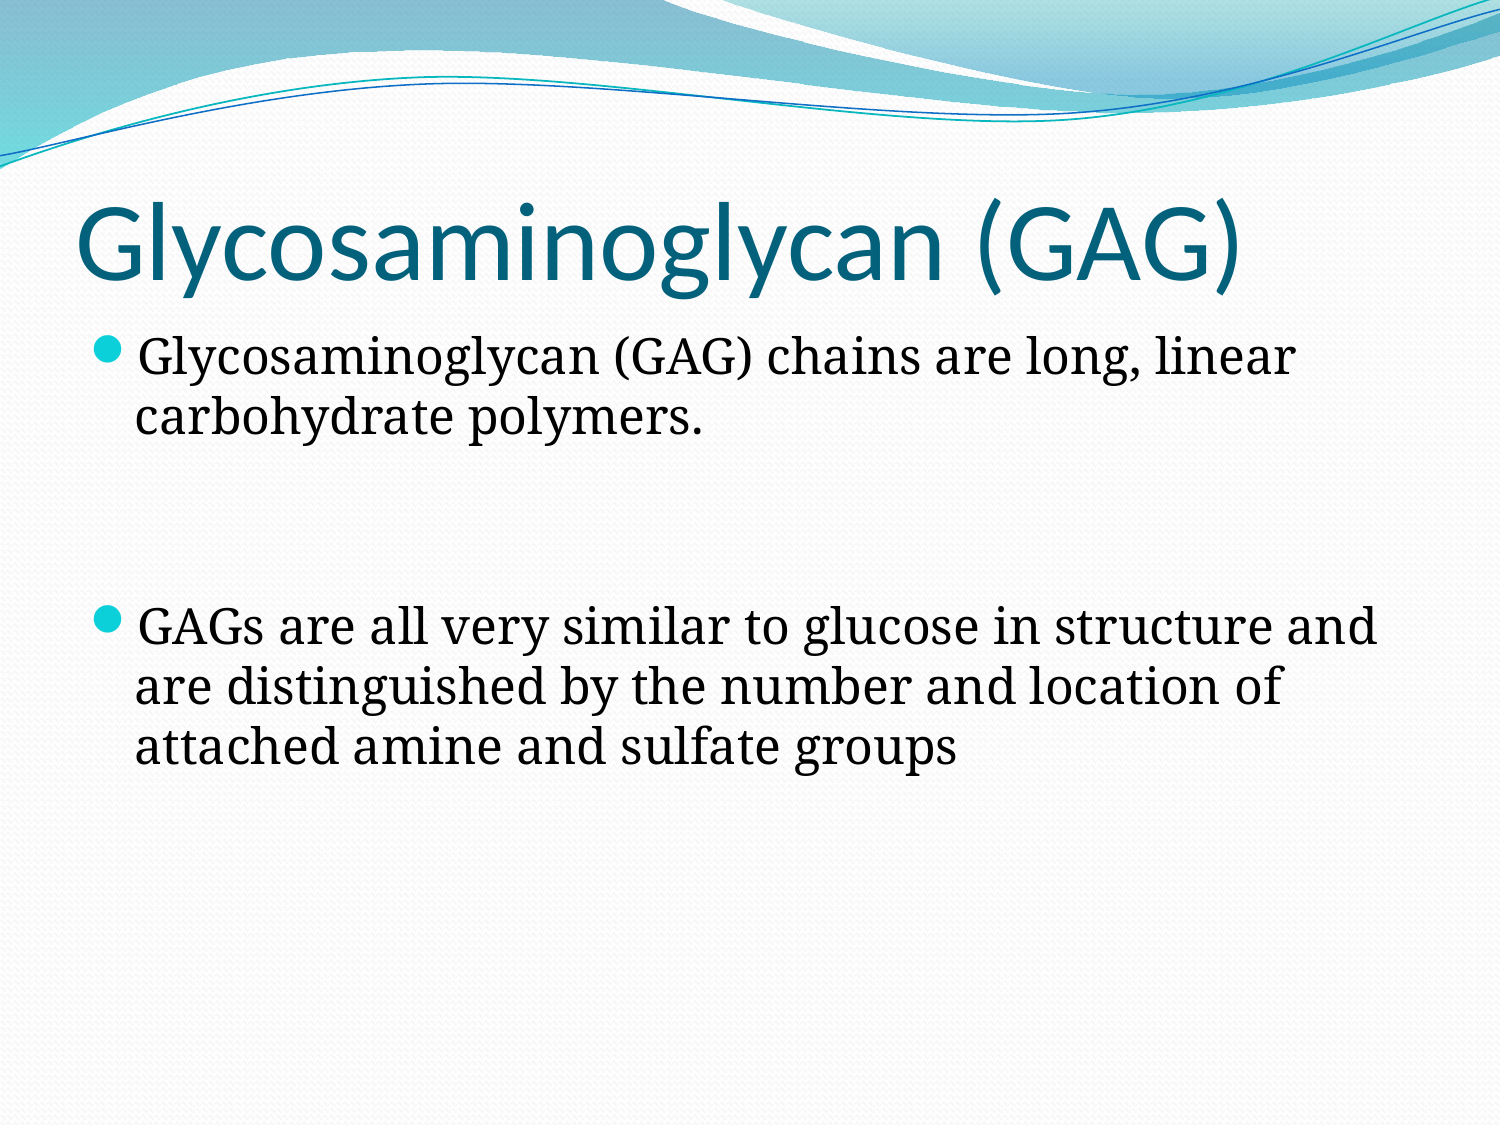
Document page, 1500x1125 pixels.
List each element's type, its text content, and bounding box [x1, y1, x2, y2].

list Glycosaminoglycan (GAG) chains are long, linear carbohydrate polymers. GAGs are all very similar to glucose in structure and are distinguished by the number and location of attached amine and sulfate groups [75, 317, 1425, 1038]
title Glycosaminoglycan (GAG) [75, 115, 1425, 303]
